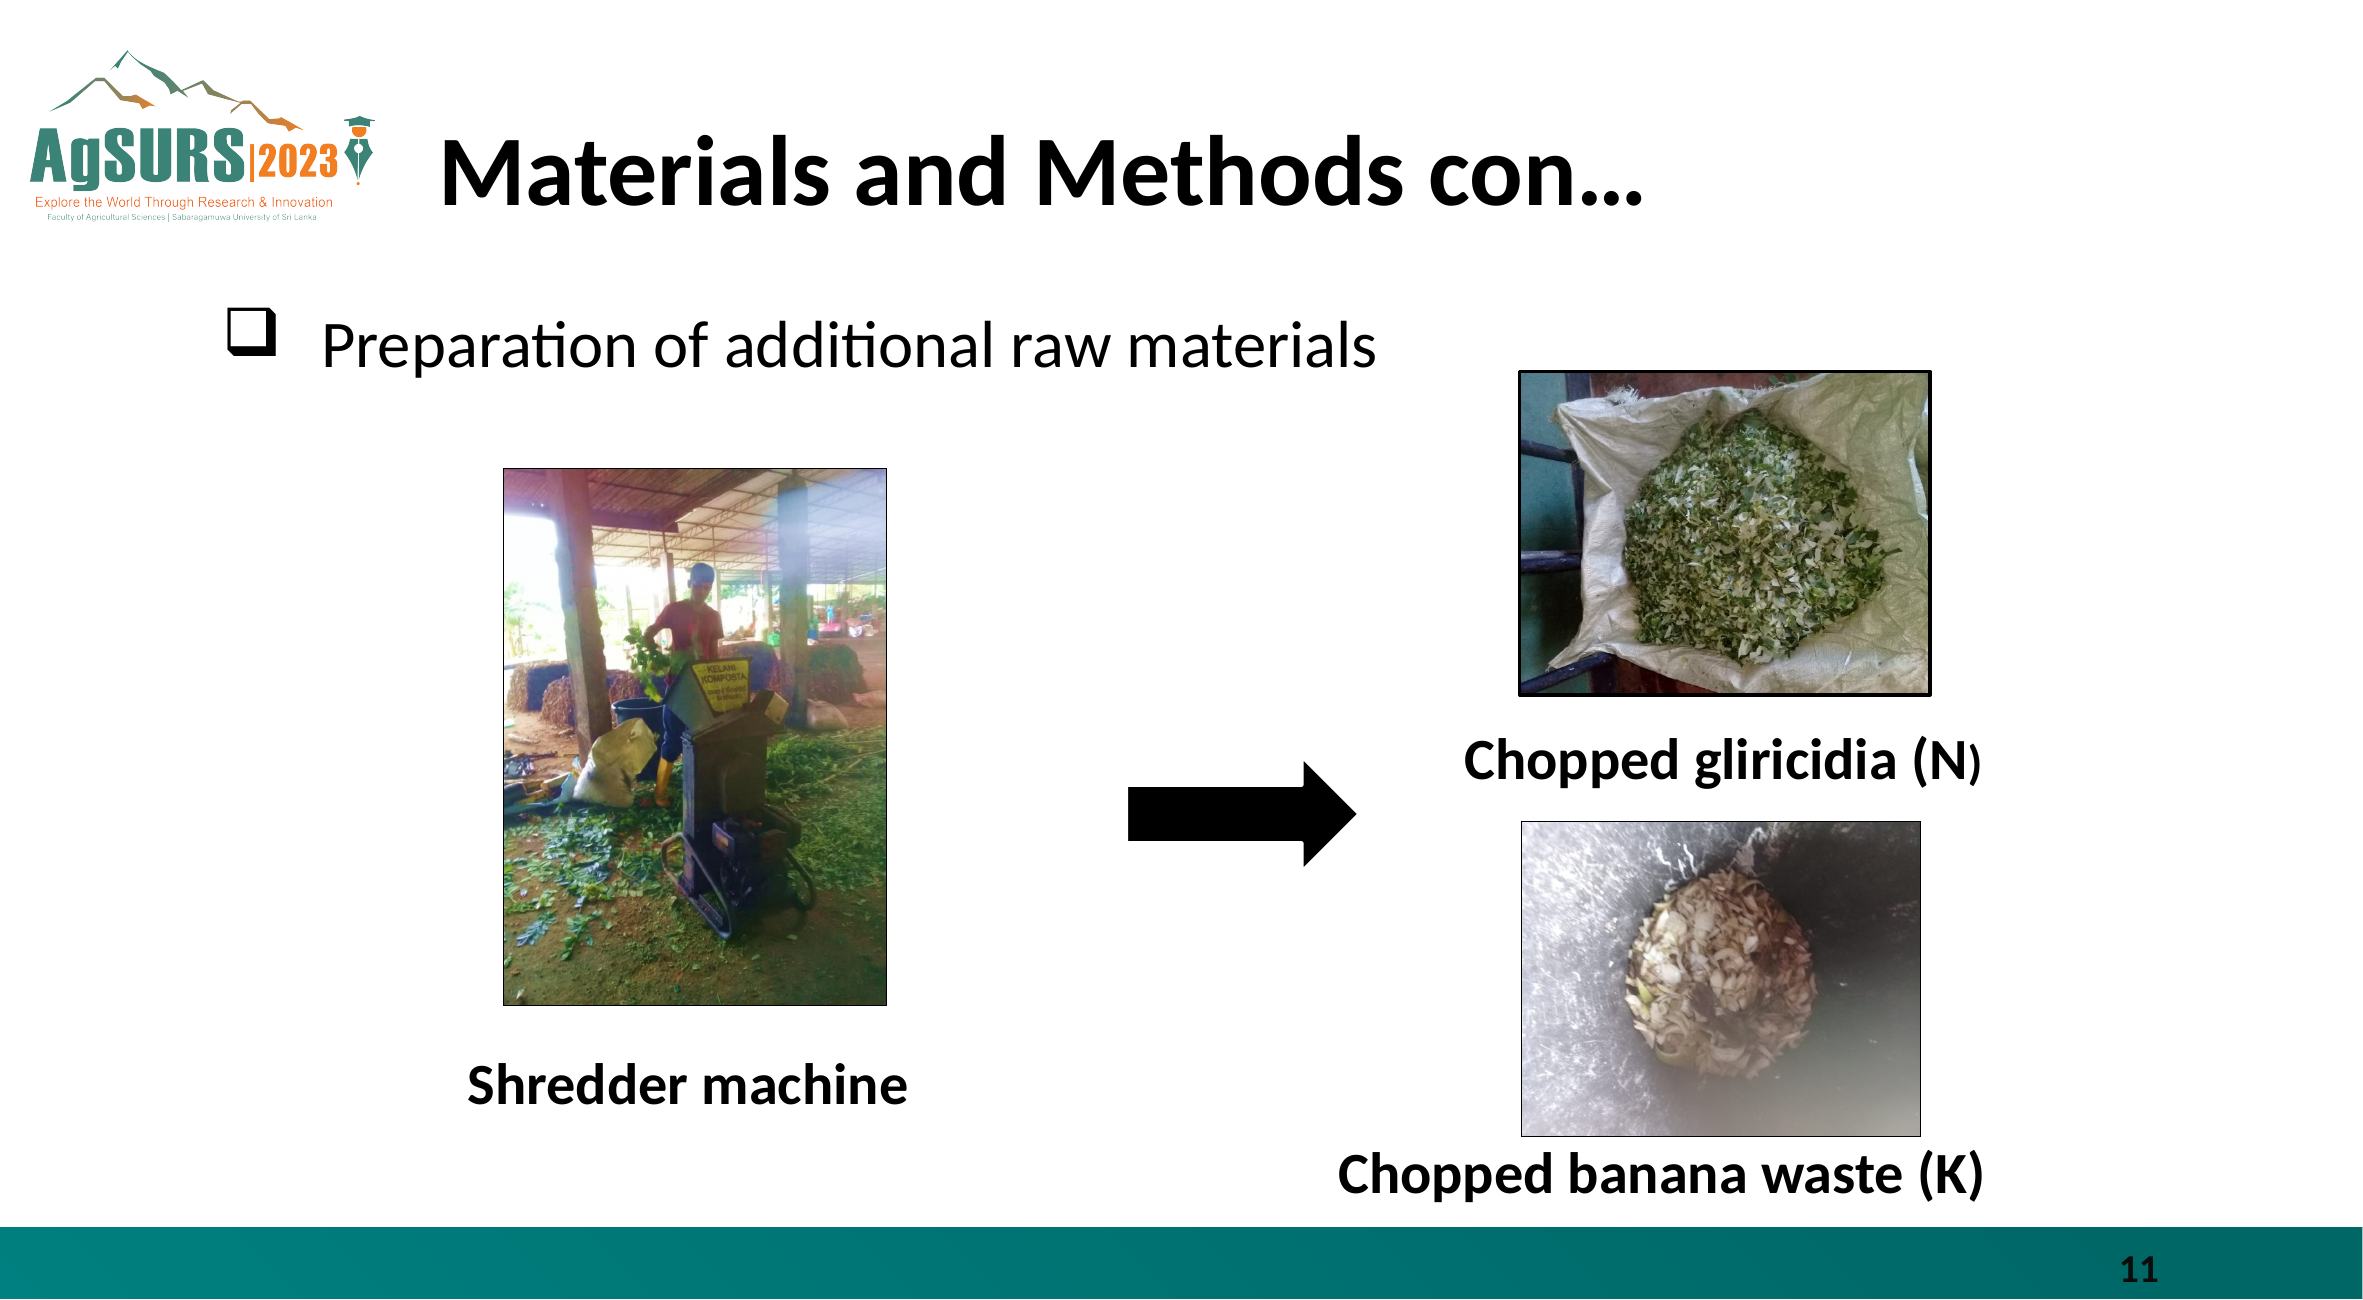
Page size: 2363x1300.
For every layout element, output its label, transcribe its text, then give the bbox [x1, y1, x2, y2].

text_box [1123, 753, 1363, 875]
text_box Chopped banana waste (K) [1320, 1126, 2193, 1214]
title Materials and Methods con… [421, 61, 2220, 285]
slide_number 11 [1644, 1231, 2177, 1300]
picture [1521, 372, 1929, 694]
list Preparation of additional raw materials [204, 291, 2243, 1164]
picture [426, 469, 964, 1005]
text_box Chopped gliricidia (N) [1446, 712, 2215, 800]
picture [29, 50, 375, 222]
text_box Shredder machine [450, 1037, 927, 1125]
picture [1520, 821, 1922, 1137]
